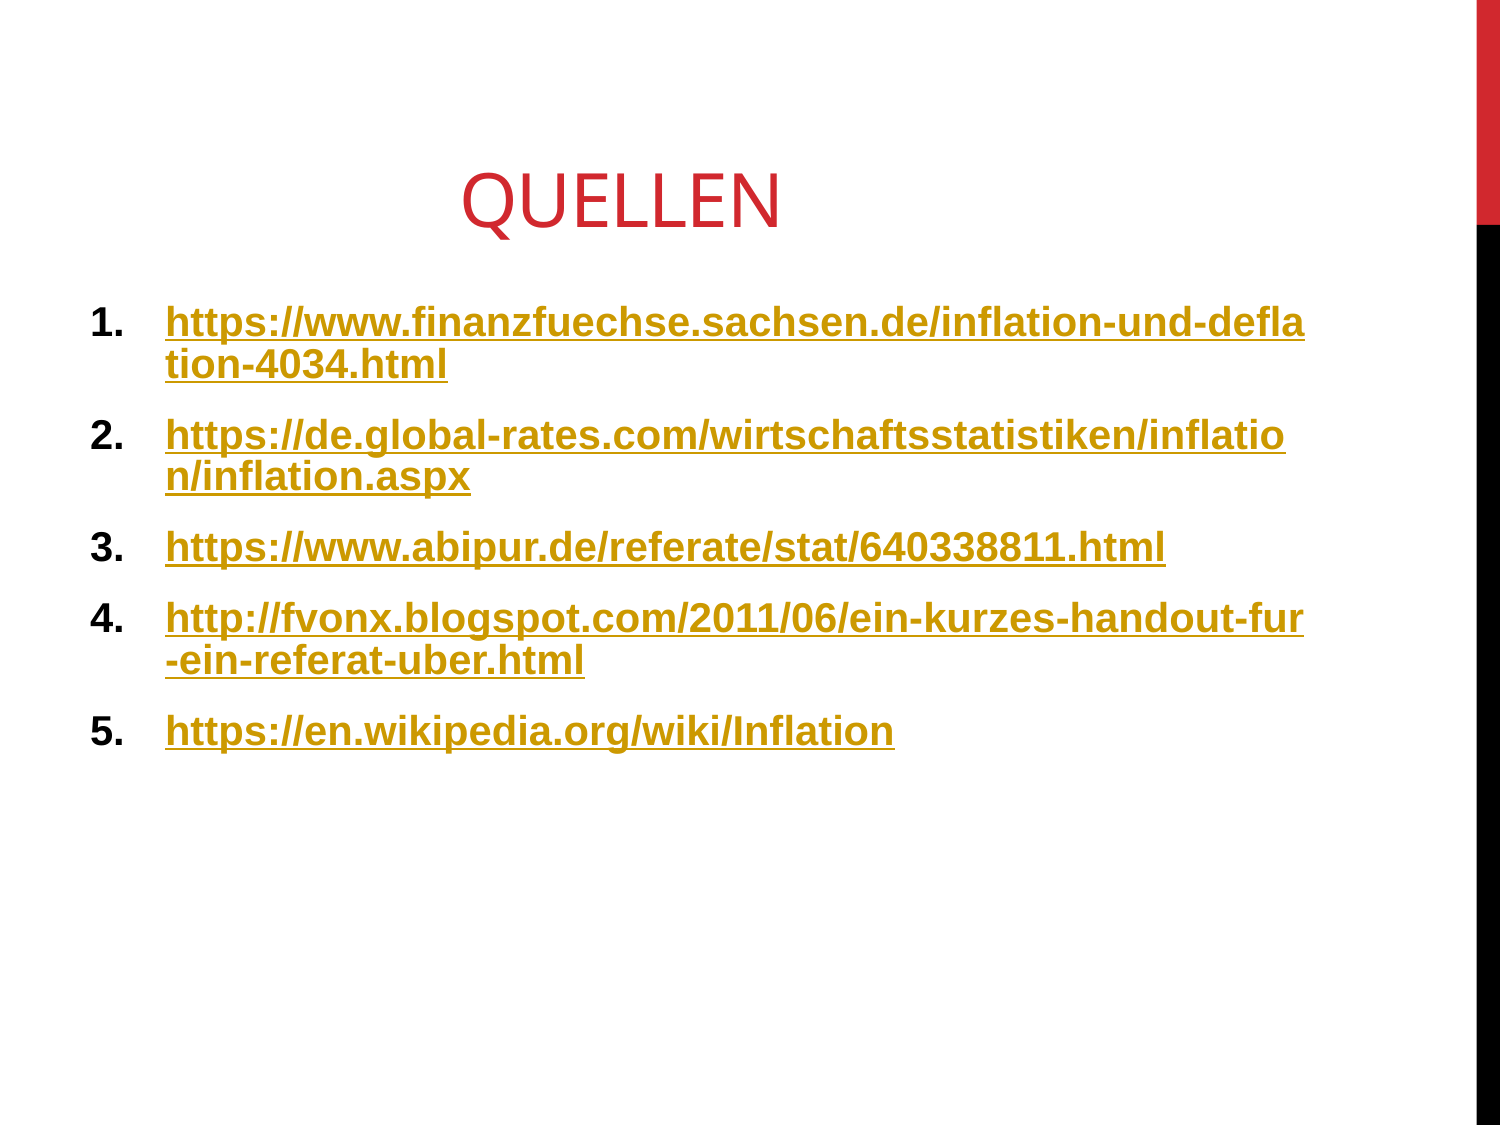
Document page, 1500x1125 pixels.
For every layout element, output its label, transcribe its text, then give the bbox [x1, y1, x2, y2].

list https://www.finanzfuechse.sachsen.de/inflation-und-deflation-4034.html https://de.global-rates.com/wirtschaftsstatistiken/inflation/inflation.aspx https://www.abipur.de/referate/stat/640338811.html http://fvonx.blogspot.com/2011/06/ein-kurzes-handout-fur-ein-referat-uber.html https://en.wikipedia.org/wiki/Inflation [75, 287, 1325, 1005]
title QUELLEN [218, 25, 1025, 250]
